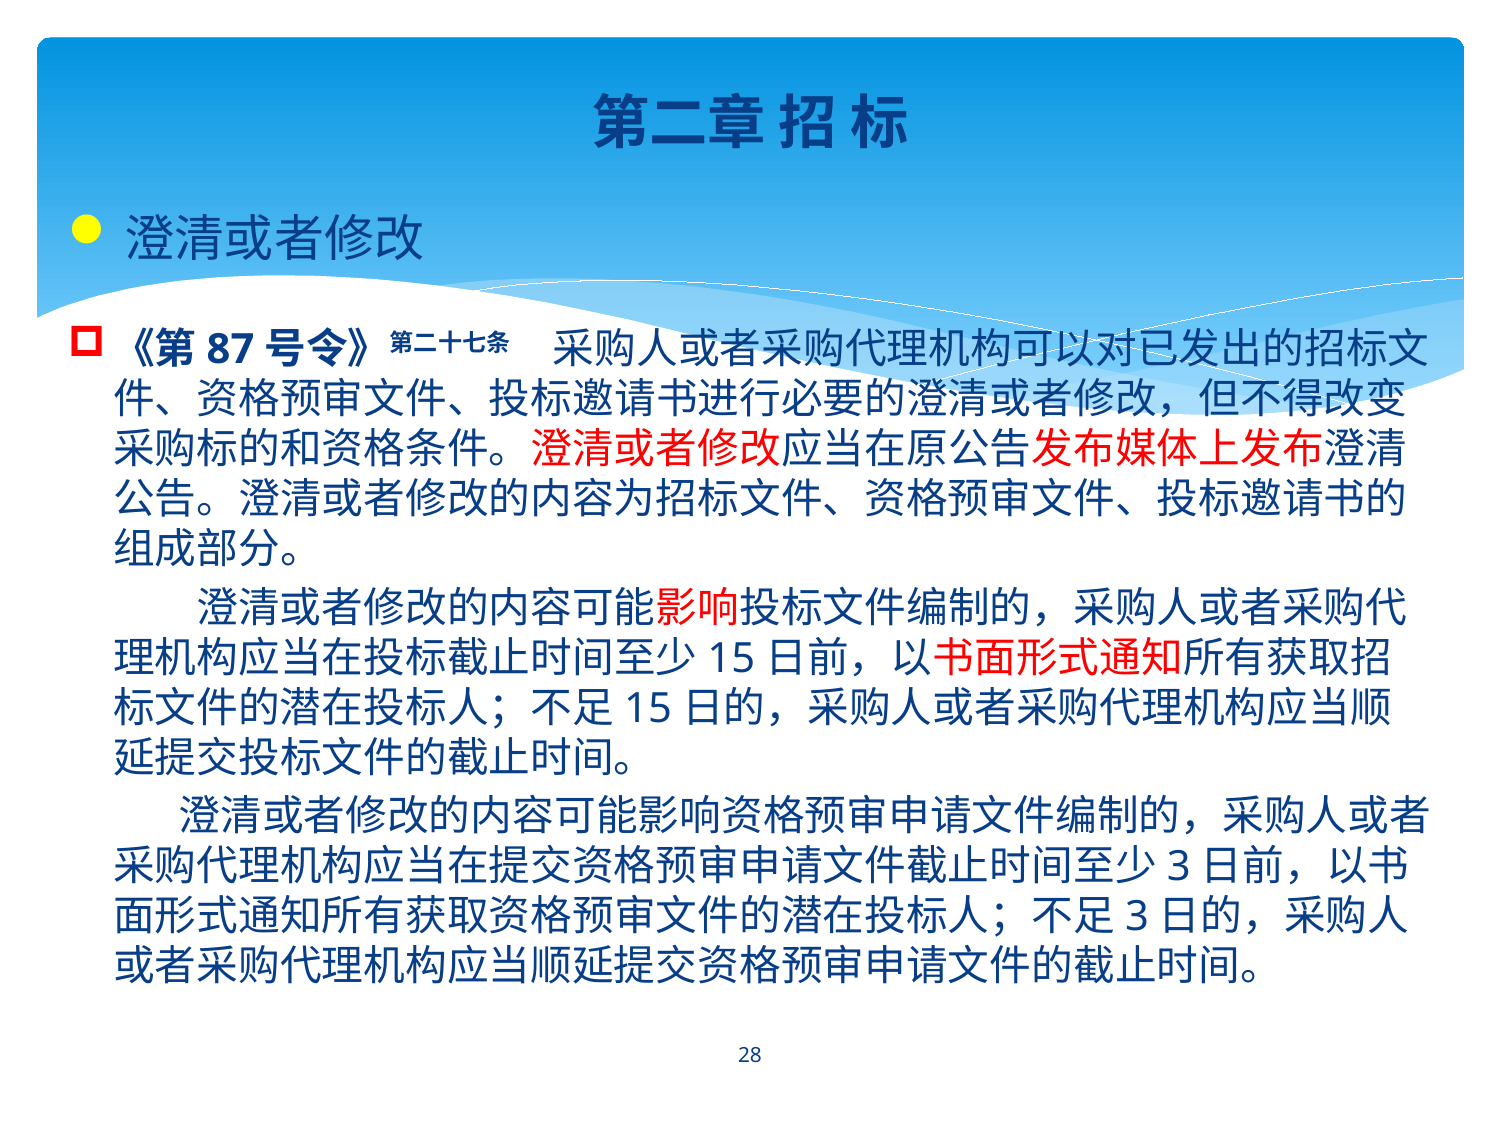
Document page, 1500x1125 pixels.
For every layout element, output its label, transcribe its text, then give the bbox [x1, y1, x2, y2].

slide_number 28 [654, 1025, 846, 1086]
text_box 第二章 招 标 [74, 55, 1425, 185]
text_box 澄清或者修改 [53, 198, 1425, 274]
list 《第87号令》第二十七条 采购人或者采购代理机构可以对已发出的招标文件、资格预审文件、投标邀请书进行必要的澄清或者修改，但不得改变采购标的和资格条件。澄清或者修改应当在原公告发布媒体上发布澄清公告。澄清或者修改的内容为招标文件、资格预审文件、投标邀请书的组成部分。 澄清或者修改的内容可能影响投标文件编制的，采购人或者采购代理机构应当在投标截止时间至少15日前，以书面形式通知所有获取招标文件的潜在投标人；不足15日的，采购人或者采购代理机构应当顺延提交投标文件的截止时间。 澄清或者修改的内容可能影响资格预审申请文件编制的，采购人或者采购代理机构应当在提交资格预审申请文件截止时间至少3日前，以书面形式通知所有获取资格预审文件的潜在投标人；不足3日的，采购人或者采购代理机构应当顺延提交资格预审申请文件的截止时间。 [53, 314, 1447, 1035]
